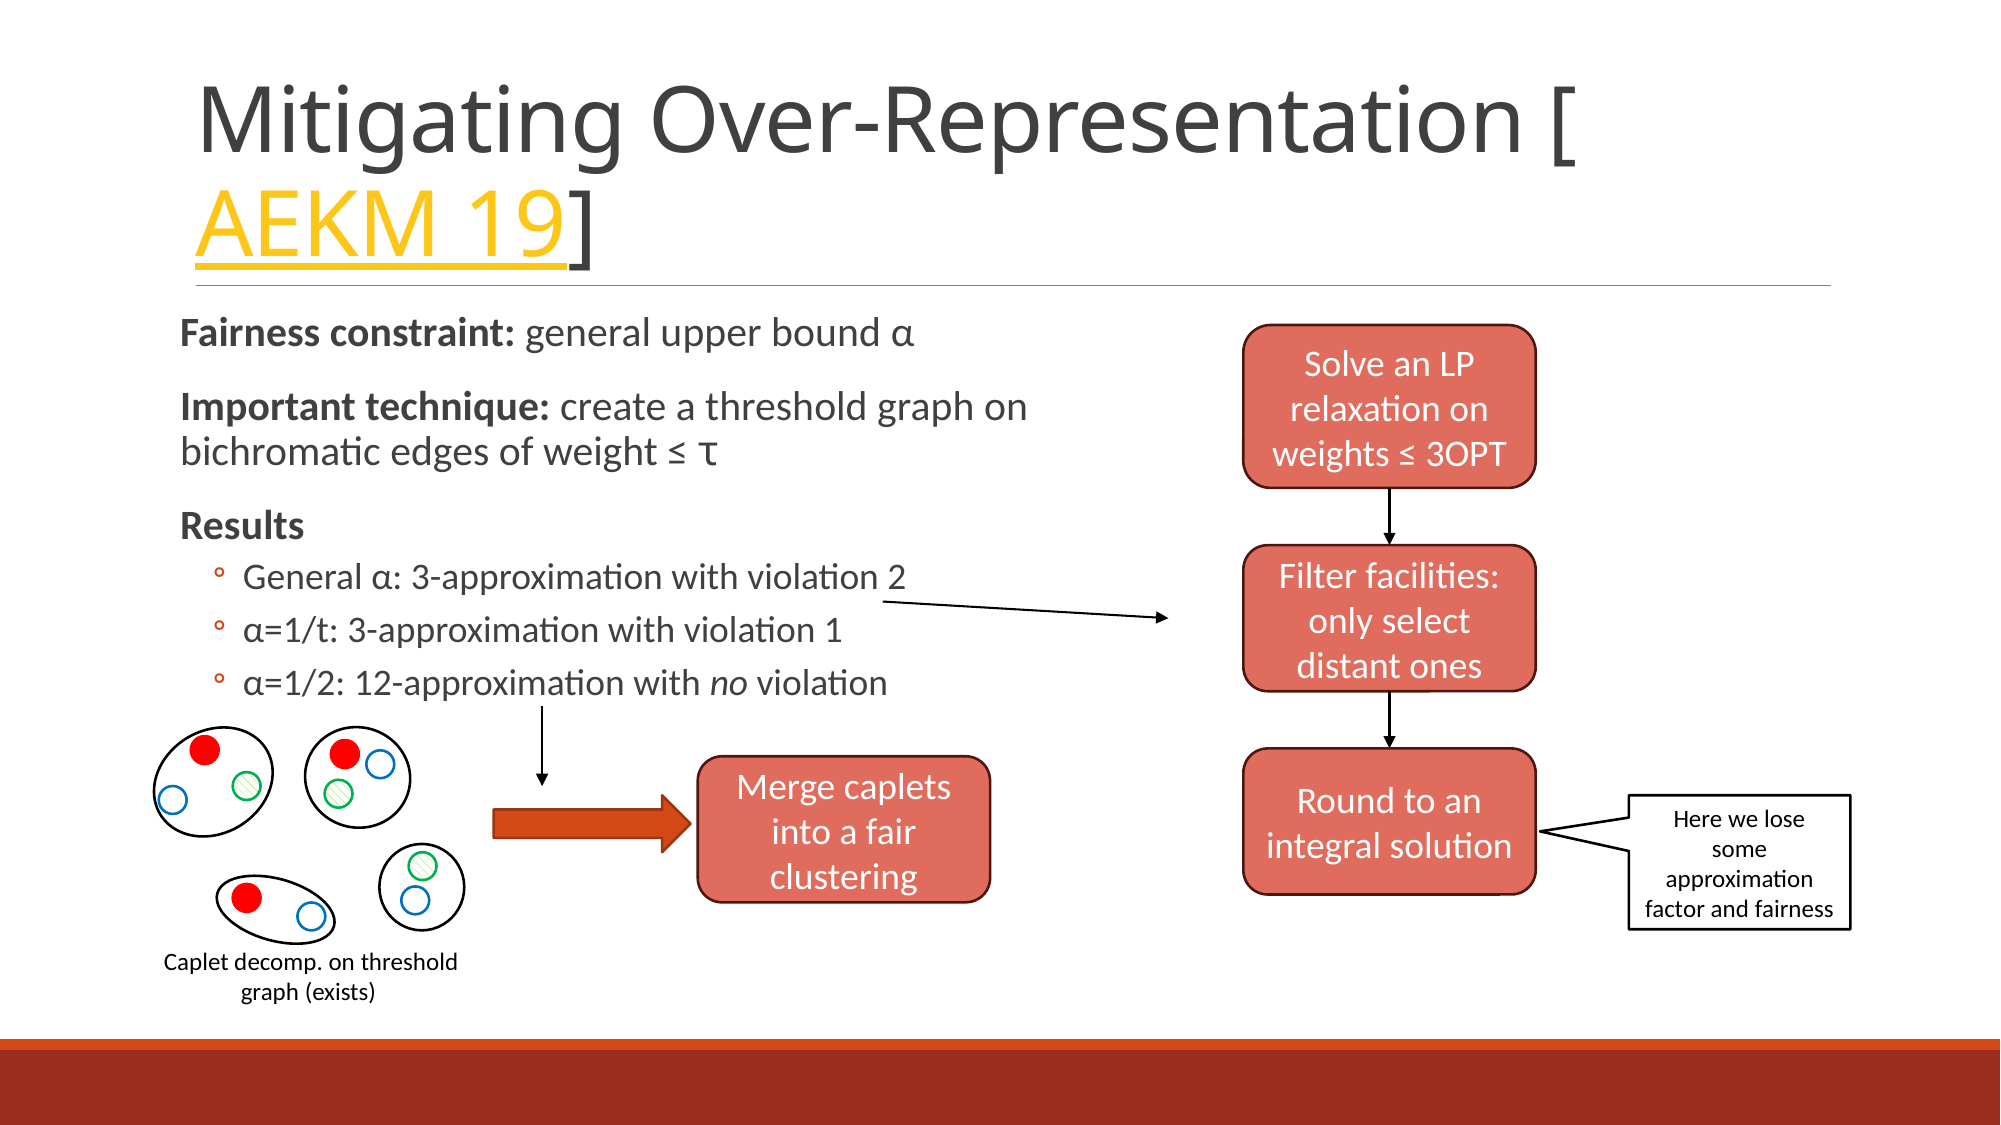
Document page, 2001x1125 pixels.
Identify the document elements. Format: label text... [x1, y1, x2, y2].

text_box Round to an integral solution [1243, 748, 1536, 895]
text_box [378, 842, 466, 932]
text_box Here we lose some approximation factor and fairness [1538, 793, 1852, 931]
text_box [882, 600, 1169, 619]
text_box Filter facilities: only select distant ones [1243, 545, 1536, 692]
text_box [303, 725, 412, 829]
title Mitigating Over-Representation [AEKM 19] [180, 47, 1830, 285]
text_box Merge caplets into a fair clustering [697, 756, 991, 903]
text_box Caplet decomp. on threshold graph (exists) [145, 938, 477, 1013]
text_box [152, 726, 274, 838]
text_box [492, 794, 692, 854]
text_box Solve an LP relaxation on weights ≤ 3OPT [1243, 324, 1536, 488]
text_box Fairness constraint: general upper bound α Important technique: create a threshold graph on bichromatic edges of weight ≤ ꚍ Results General α: 3-approximation with violation 2 α=1/t: 3-approximation with violation 1 α=1/2: 12-approximation with no violation [179, 302, 1096, 977]
text_box [215, 874, 336, 938]
